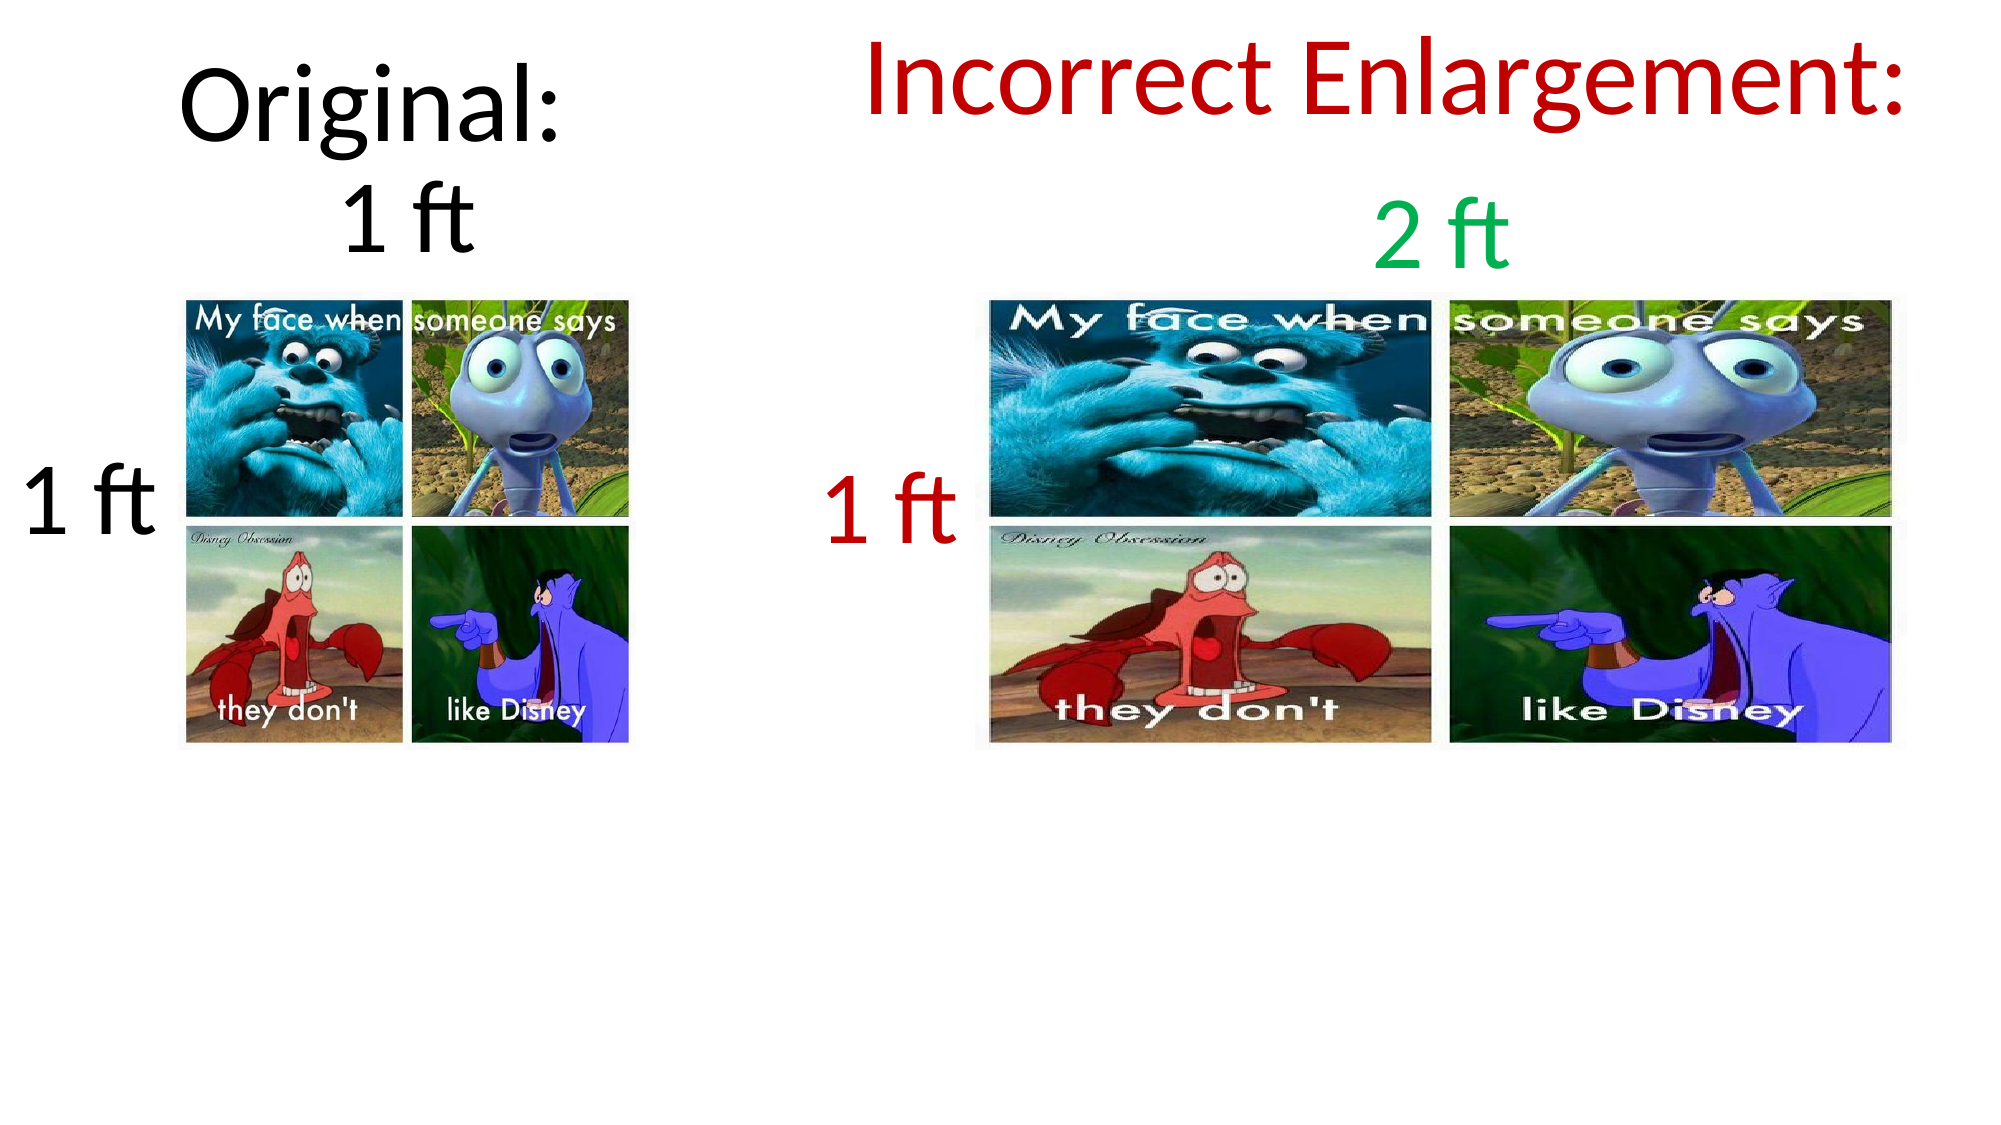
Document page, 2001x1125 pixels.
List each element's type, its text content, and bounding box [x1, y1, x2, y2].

text_box 1 ft [802, 432, 974, 572]
text_box 1 ft [1, 423, 173, 564]
text_box Original: [163, 21, 581, 172]
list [178, 292, 636, 750]
picture [975, 292, 1907, 750]
text_box 1 ft [321, 140, 493, 281]
text_box Incorrect Enlargement: [847, 0, 1926, 145]
text_box 2 ft [1355, 156, 1527, 292]
